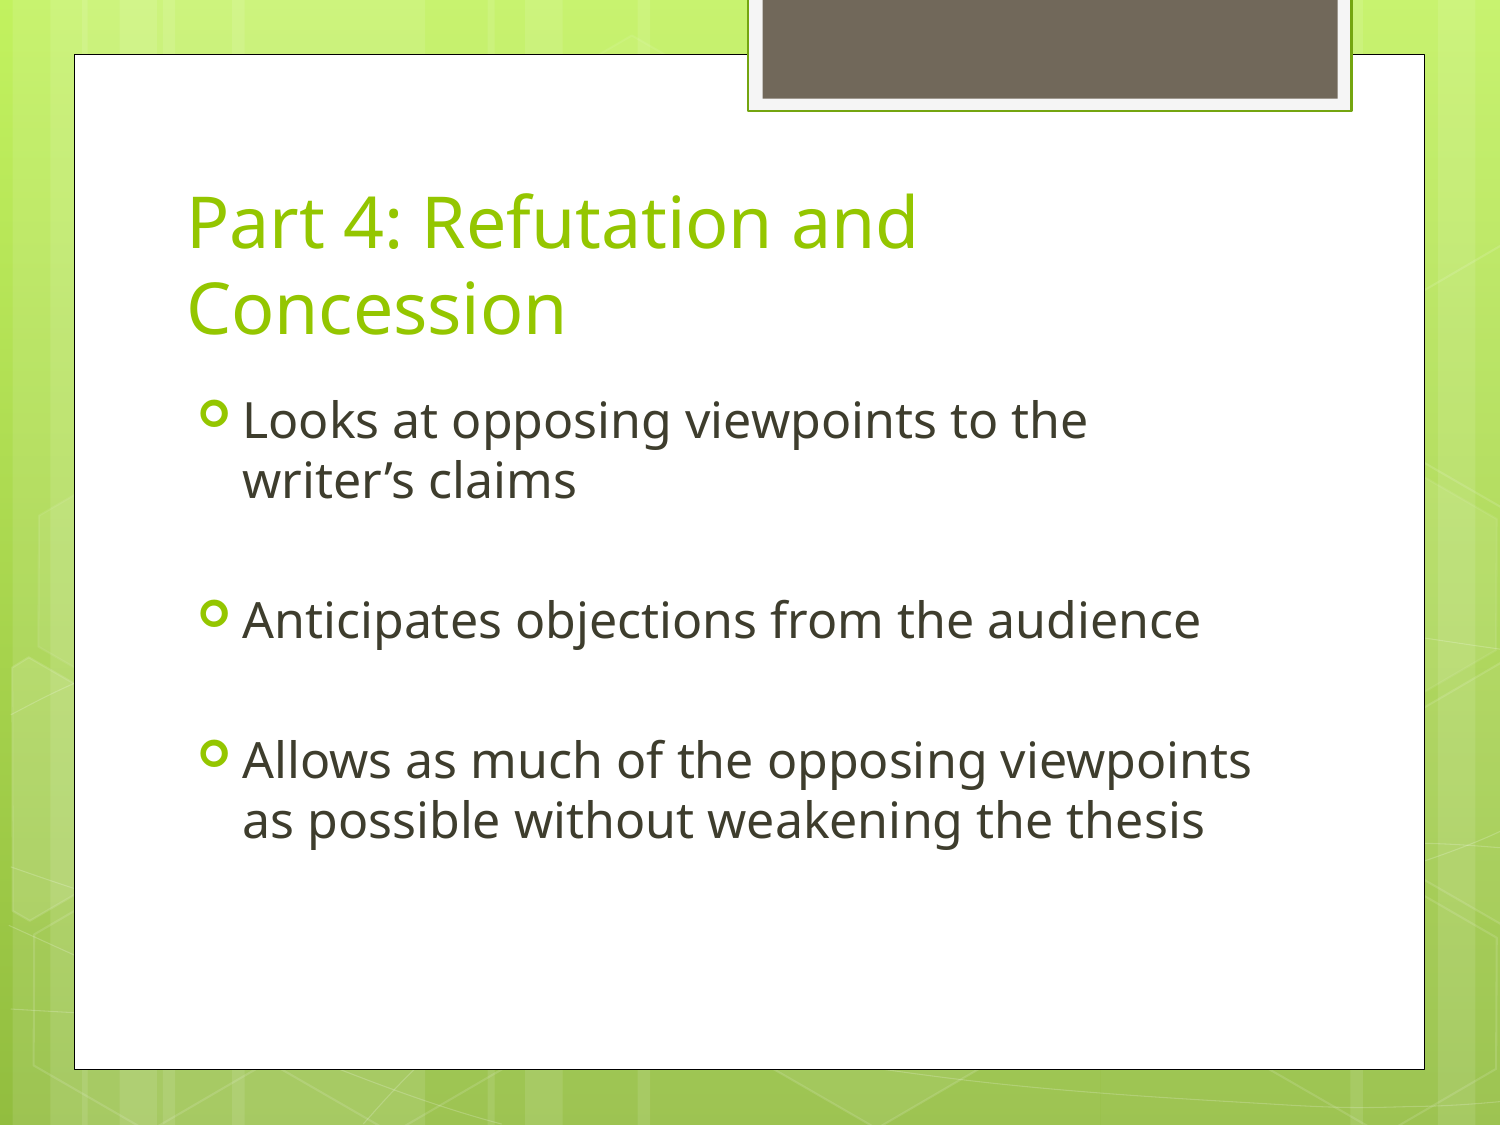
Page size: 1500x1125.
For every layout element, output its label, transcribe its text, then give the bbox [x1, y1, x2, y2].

title Part 4: Refutation and Concession [171, 168, 1324, 357]
list Looks at opposing viewpoints to the writer’s claims Anticipates objections from the audience Allows as much of the opposing viewpoints as possible without weakening the thesis [171, 381, 1283, 957]
